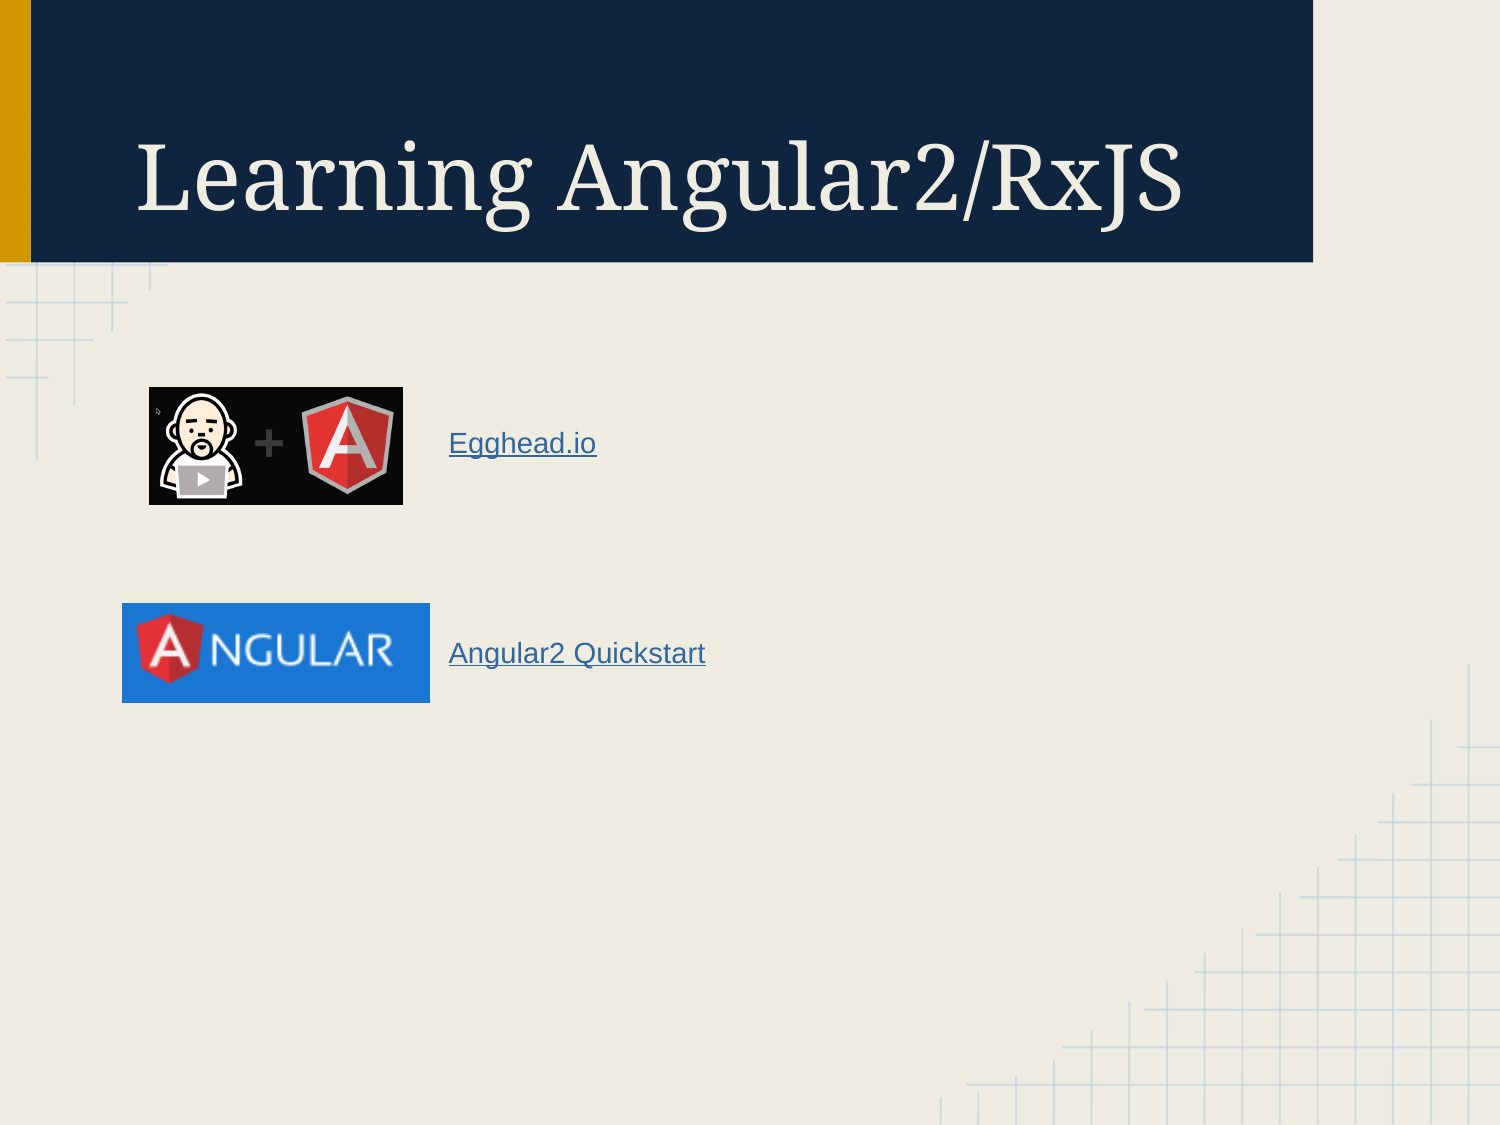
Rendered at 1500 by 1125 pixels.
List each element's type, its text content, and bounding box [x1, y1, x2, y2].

picture [122, 603, 430, 703]
title Learning Angular2/RxJS [75, 22, 1276, 244]
picture [149, 387, 403, 505]
text_box Egghead.io Angular2 Quickstart [433, 374, 1246, 857]
